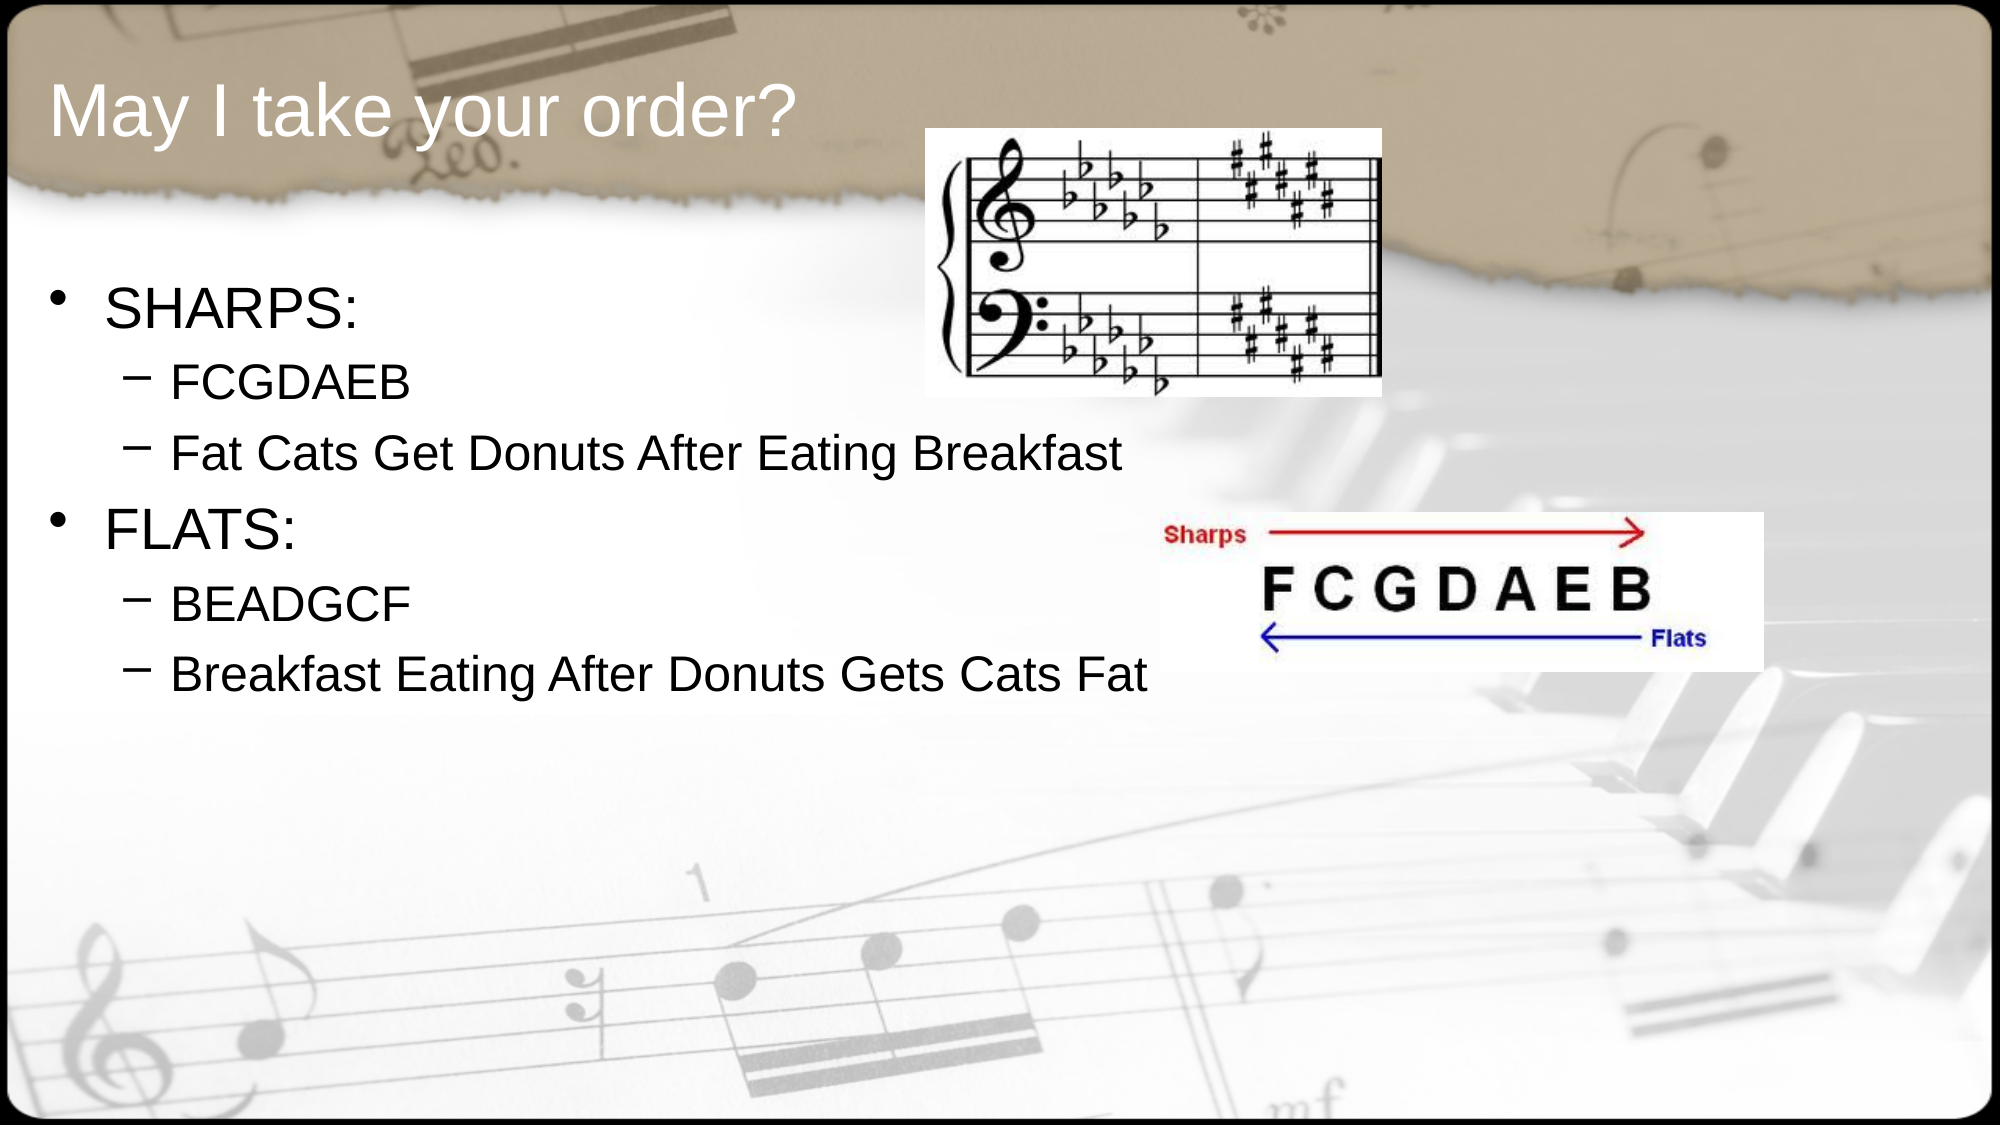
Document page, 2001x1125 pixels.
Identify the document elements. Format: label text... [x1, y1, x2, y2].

picture [0, 0, 2000, 1125]
list SHARPS: FCGDAEB Fat Cats Get Donuts After Eating Breakfast FLATS: BEADGCF Breakfast Eating After Donuts Gets Cats Fat [33, 262, 1967, 1038]
title May I take your order? [33, 12, 1967, 200]
